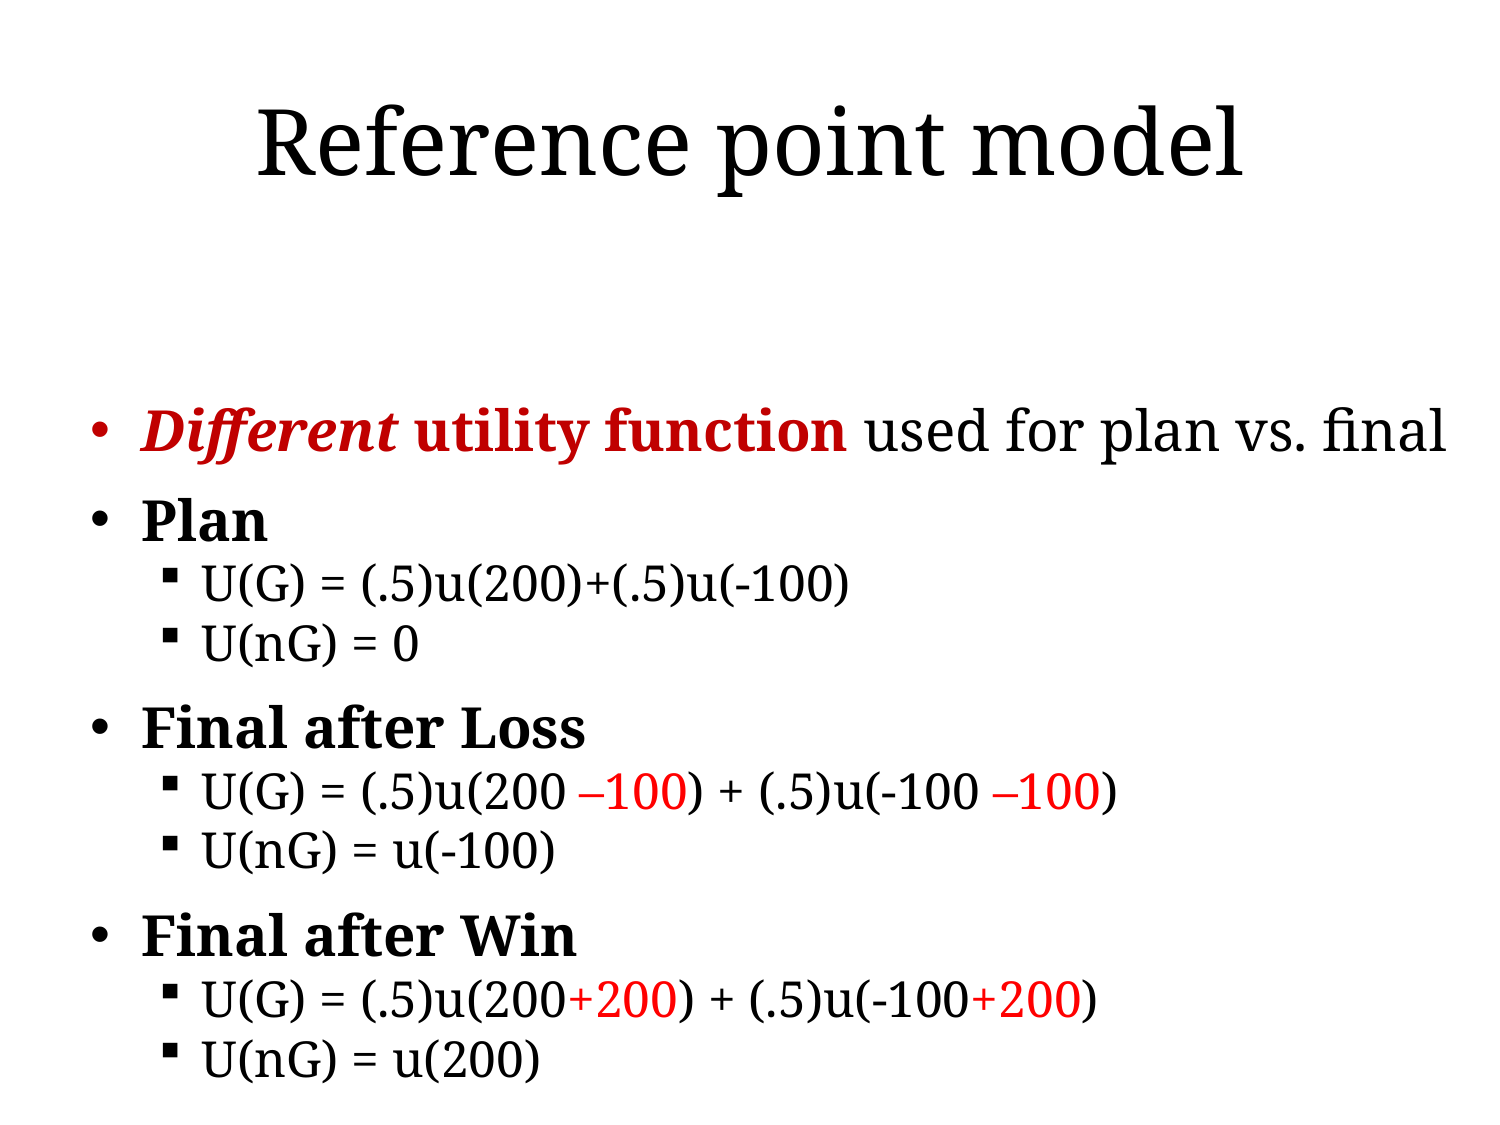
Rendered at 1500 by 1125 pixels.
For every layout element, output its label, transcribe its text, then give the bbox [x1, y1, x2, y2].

title Reference point model [75, 45, 1425, 233]
list Different utility function used for plan vs. final Plan U(G) = (.5)u(200)+(.5)u(-100) U(nG) = 0 Final after Loss U(G) = (.5)u(200 –100) + (.5)u(-100 –100) U(nG) = u(-100) Final after Win U(G) = (.5)u(200+200) + (.5)u(-100+200) U(nG) = u(200) [75, 387, 1475, 1125]
